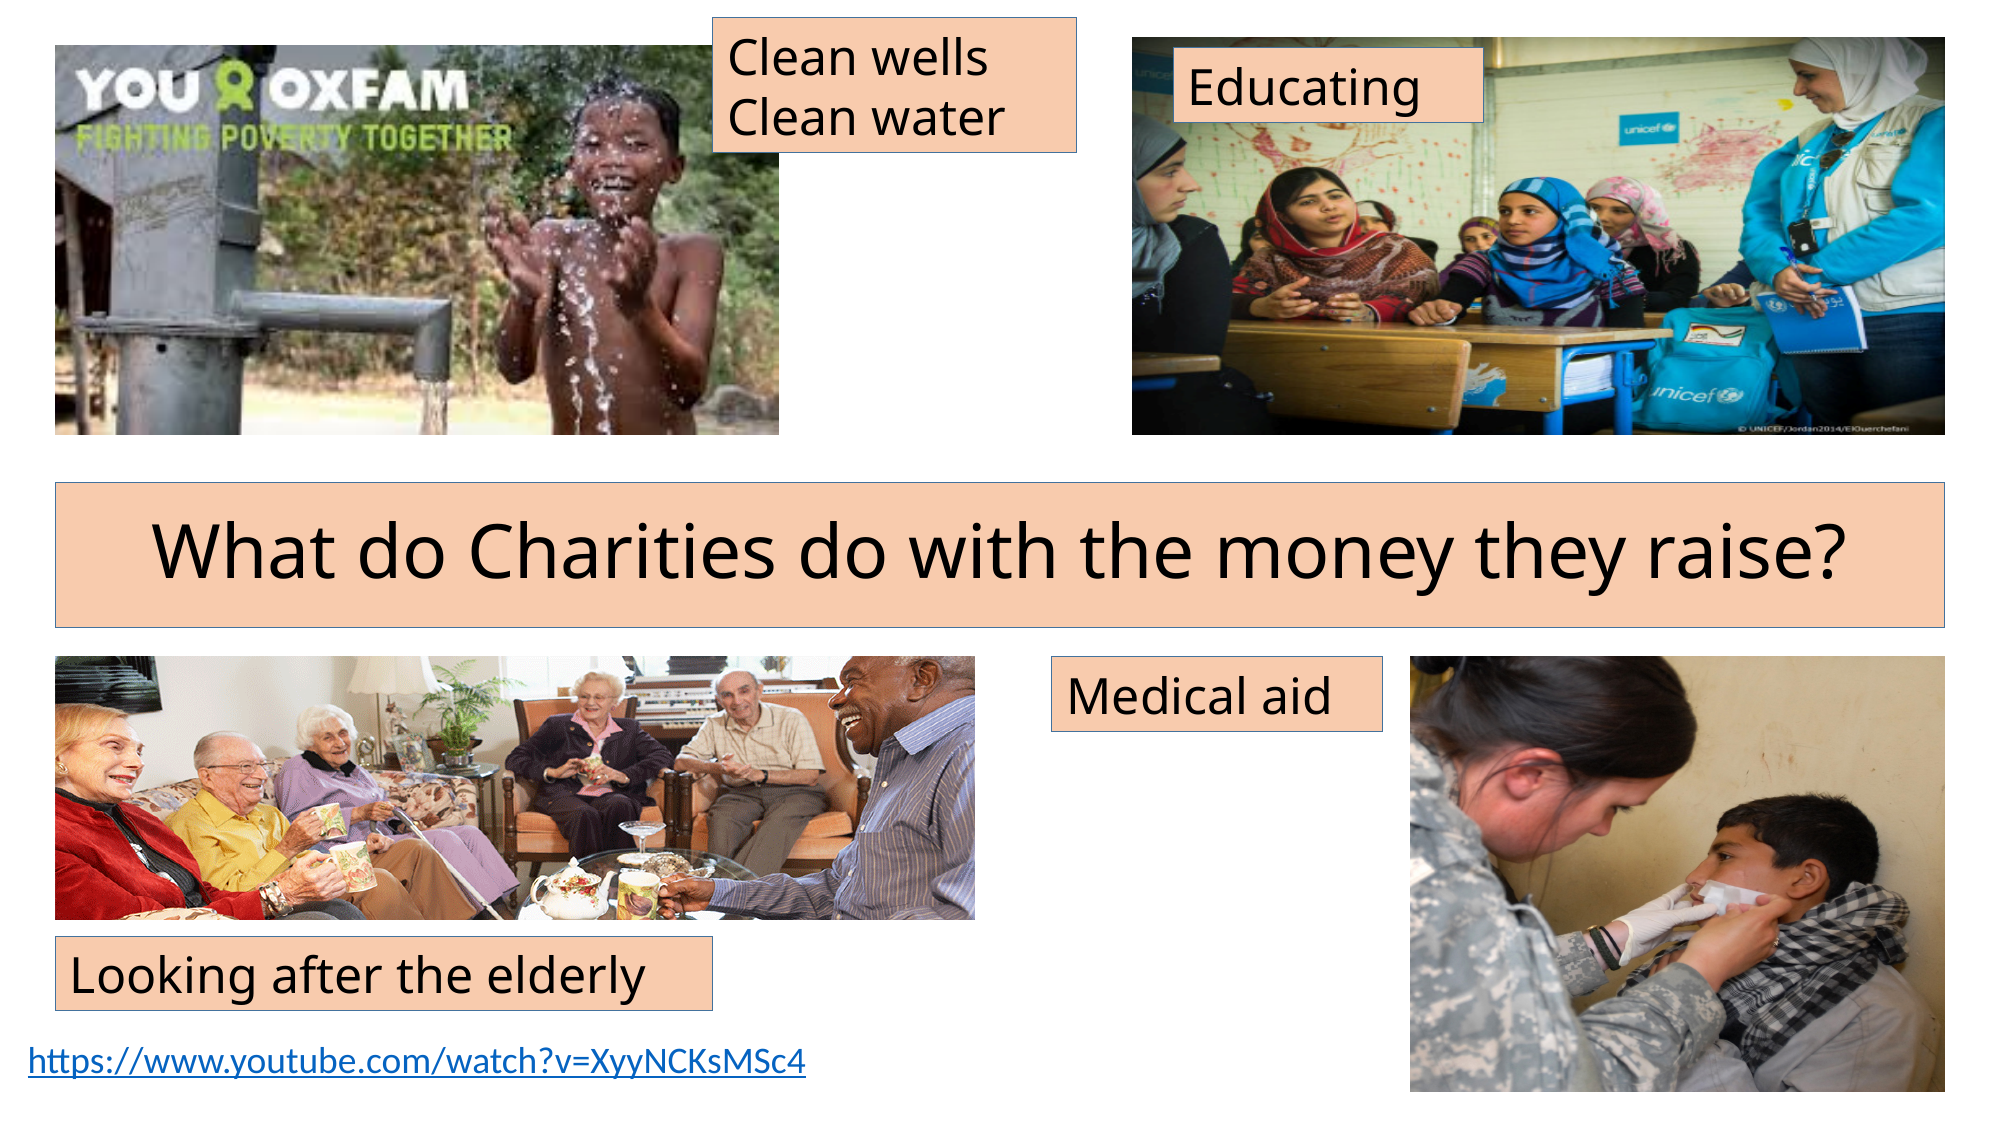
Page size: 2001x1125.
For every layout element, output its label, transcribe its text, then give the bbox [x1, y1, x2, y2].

picture [55, 45, 779, 436]
picture [1410, 656, 1945, 1092]
text_box Medical aid [1051, 656, 1383, 732]
picture [1132, 37, 1945, 436]
title What do Charities do with the money they raise? [55, 482, 1945, 628]
picture [55, 656, 975, 920]
text_box https://www.youtube.com/watch?v=XyyNCKsMSc4 [12, 1028, 822, 1125]
text_box Clean wells Clean water [712, 17, 1077, 153]
text_box Looking after the elderly [55, 936, 713, 1011]
